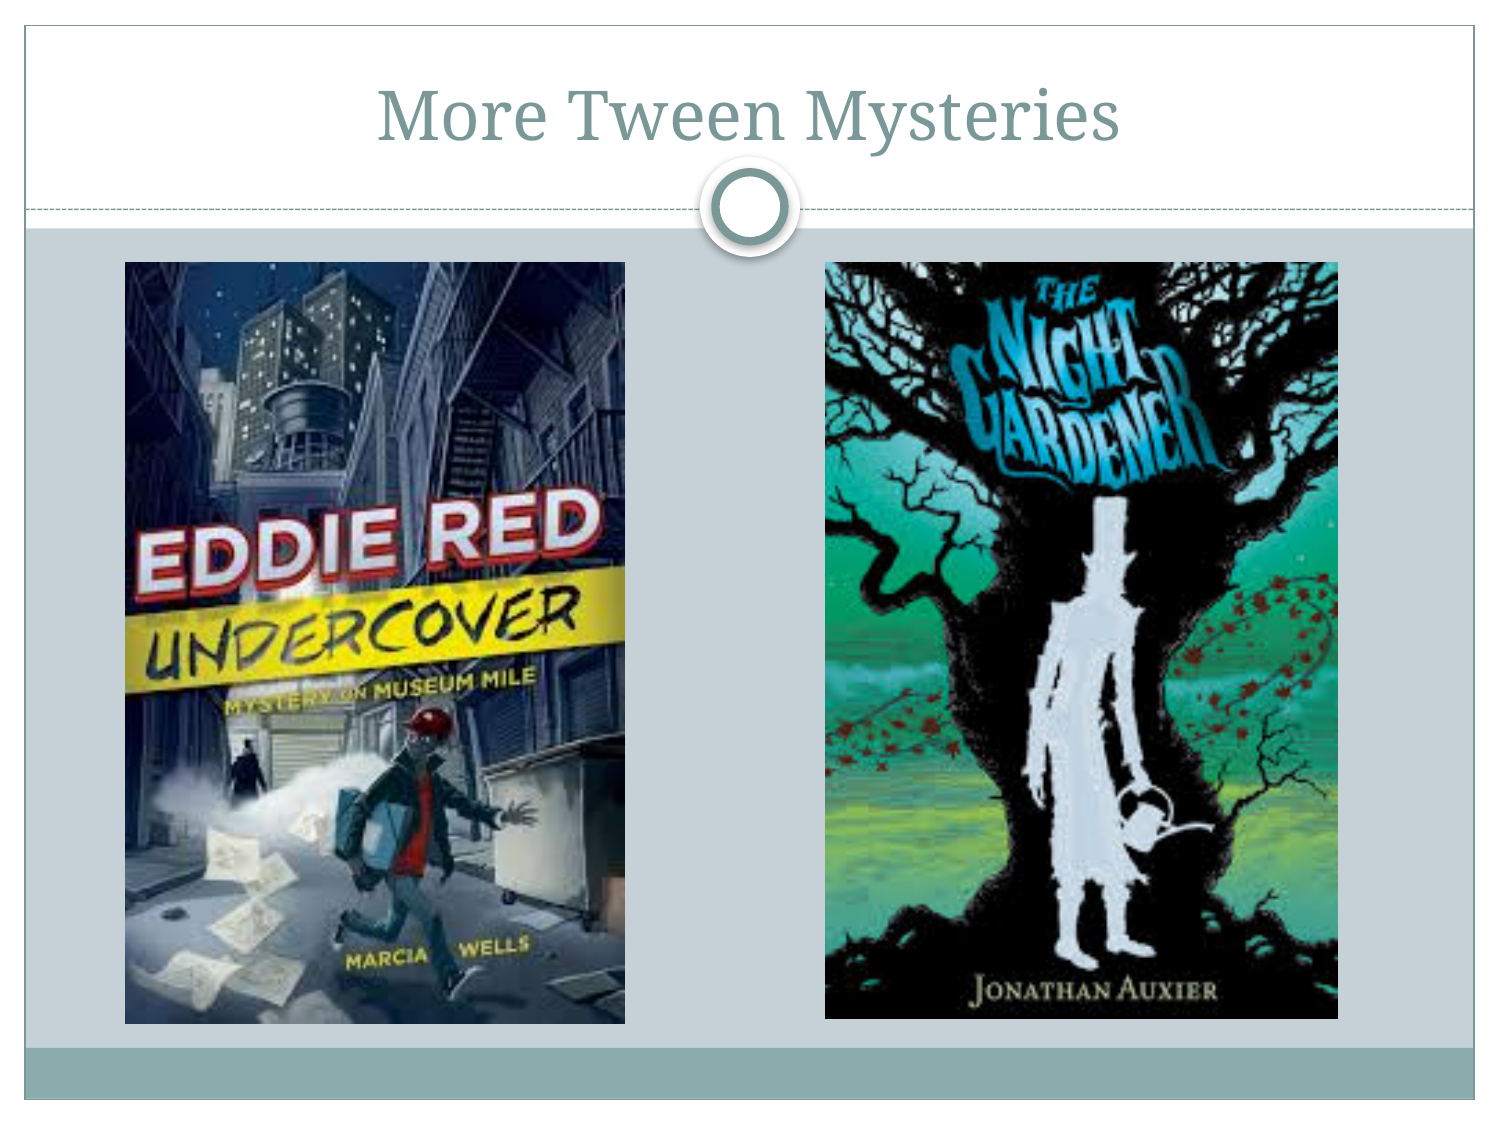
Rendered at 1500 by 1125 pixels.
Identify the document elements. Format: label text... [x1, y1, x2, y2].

title More Tween Mysteries [49, 37, 1450, 162]
picture [824, 262, 1338, 1019]
picture [124, 262, 626, 1024]
